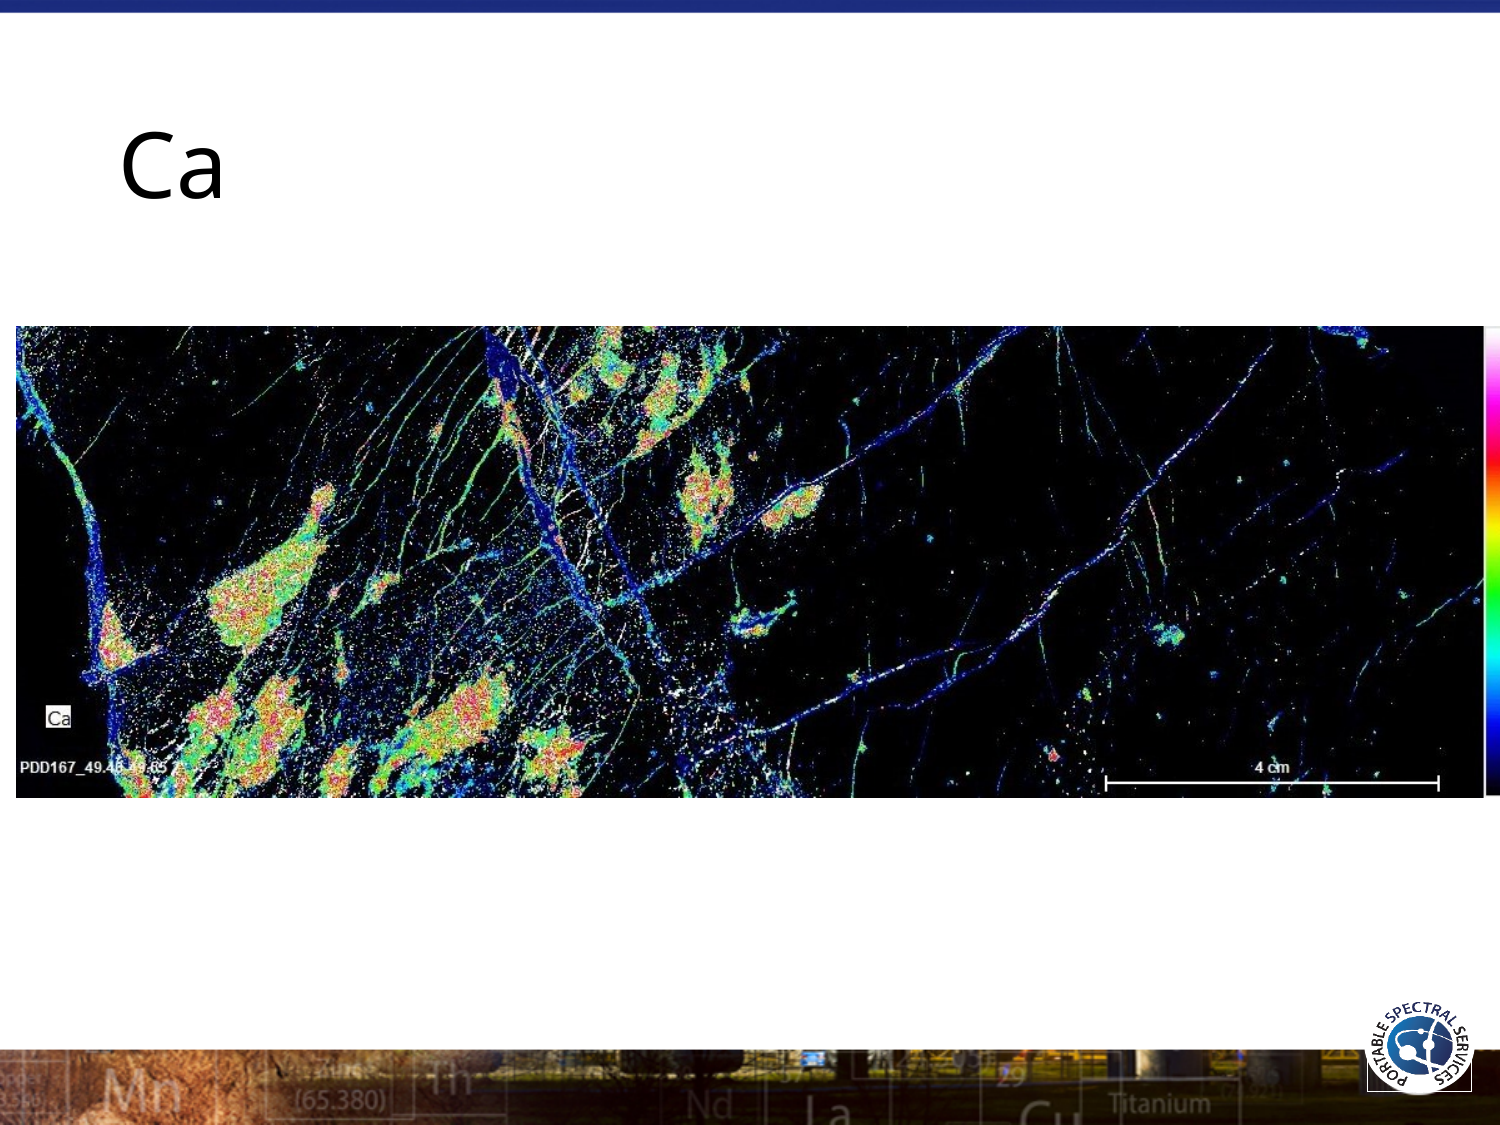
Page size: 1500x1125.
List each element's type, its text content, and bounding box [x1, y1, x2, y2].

title Ca [103, 59, 1397, 278]
picture [0, 0, 1500, 1125]
